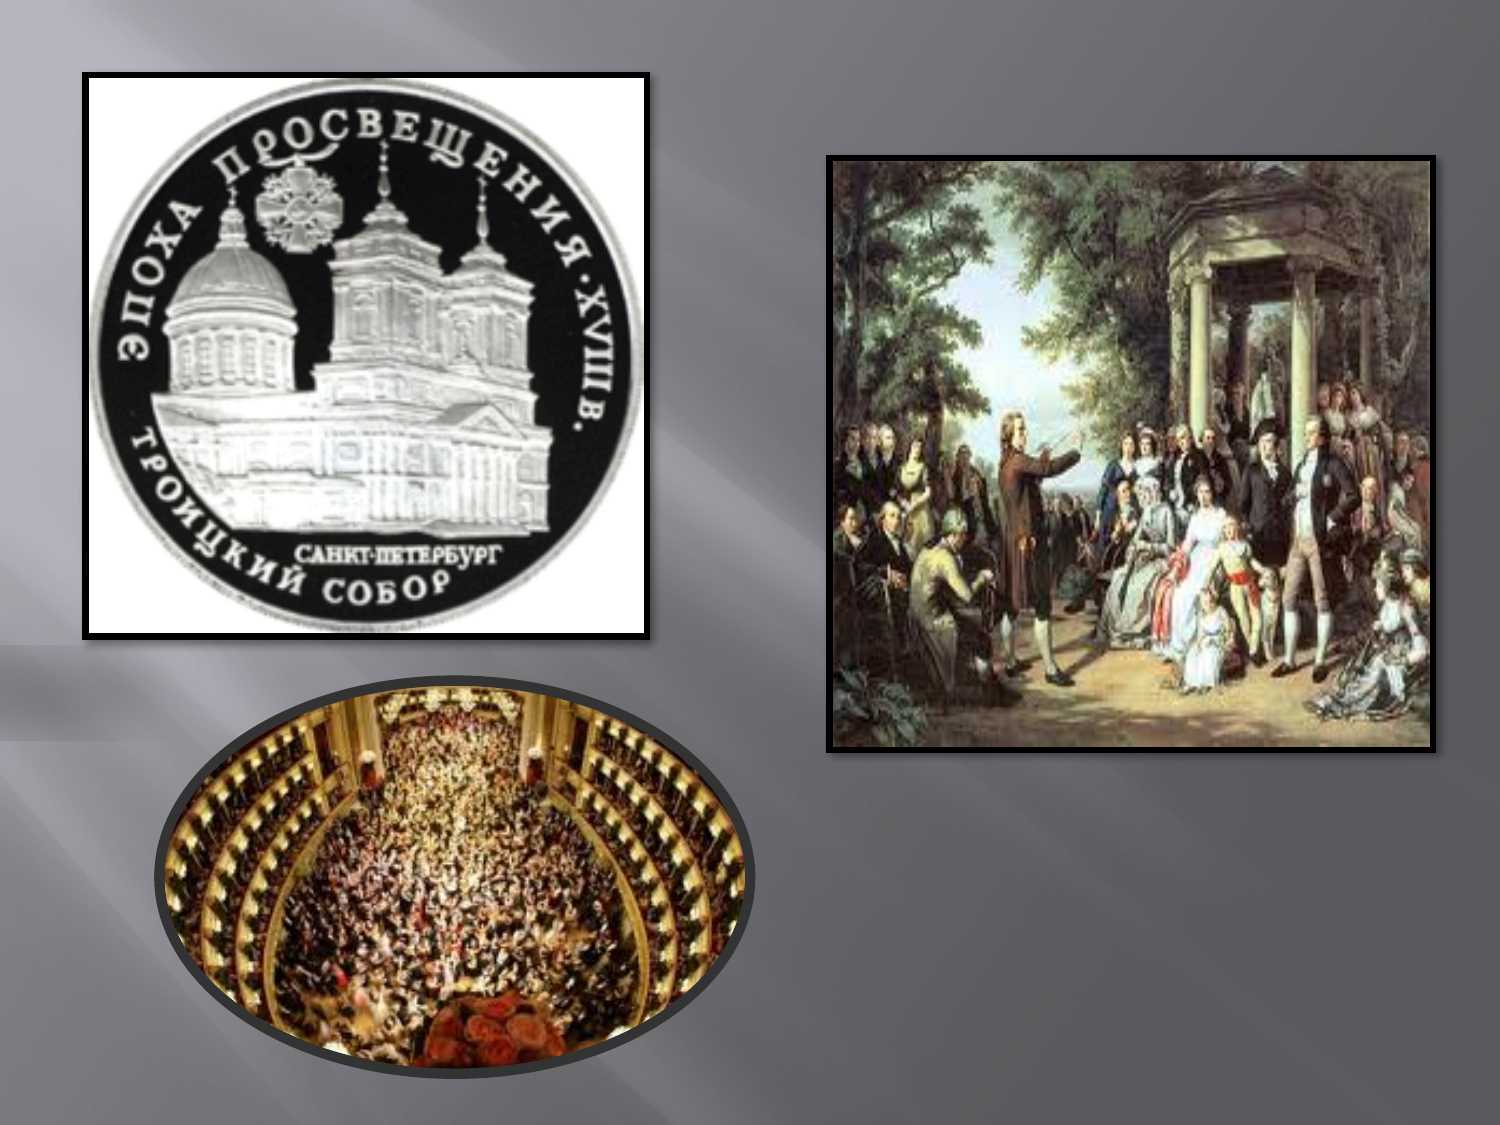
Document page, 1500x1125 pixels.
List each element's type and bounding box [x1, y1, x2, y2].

picture [88, 77, 644, 634]
list [159, 680, 751, 1074]
picture [832, 160, 1431, 748]
